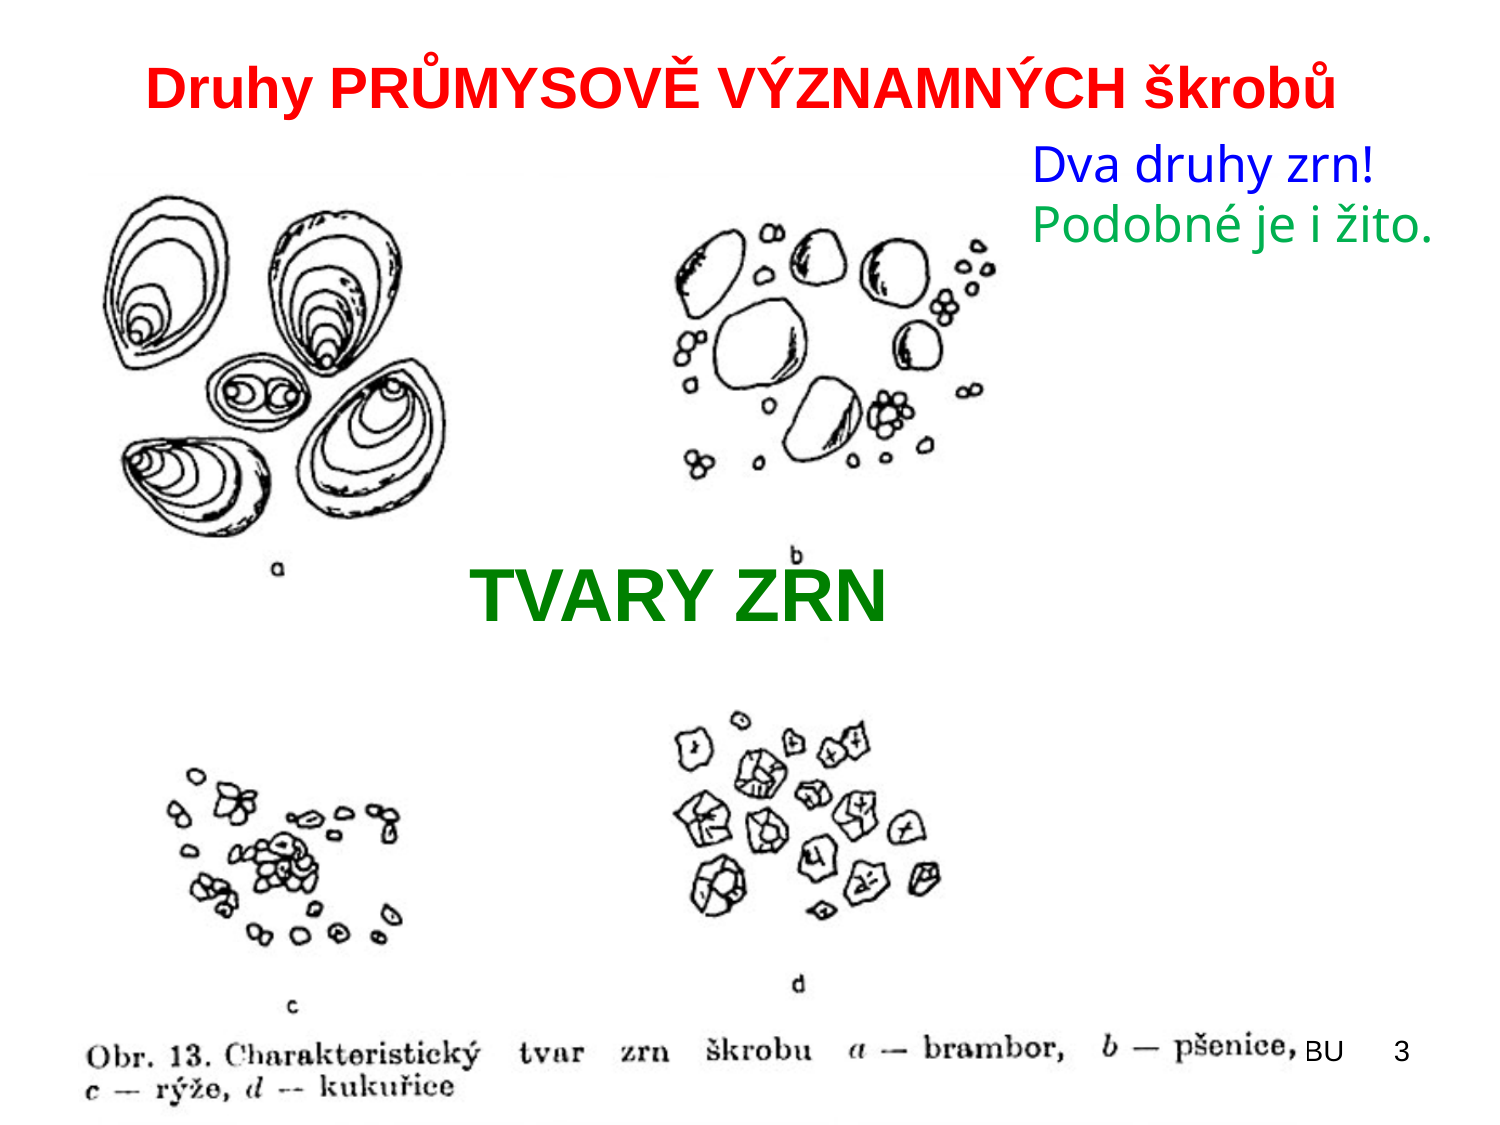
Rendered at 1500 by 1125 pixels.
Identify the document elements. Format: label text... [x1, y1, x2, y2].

title Druhy PRŮMYSOVĚ VÝZNAMNÝCH škrobů [74, 44, 210, 126]
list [215, 33, 1169, 1125]
slide_number 3 [1307, 1024, 1426, 1103]
picture [1169, 261, 1307, 1125]
title Druhy PRŮMYSOVĚ VÝZNAMNÝCH škrobů [1173, 44, 1426, 125]
picture [79, 173, 215, 1125]
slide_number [74, 1024, 78, 1103]
text_box Dva druhy zrn! Podobné je i žito. [1173, 125, 1500, 261]
